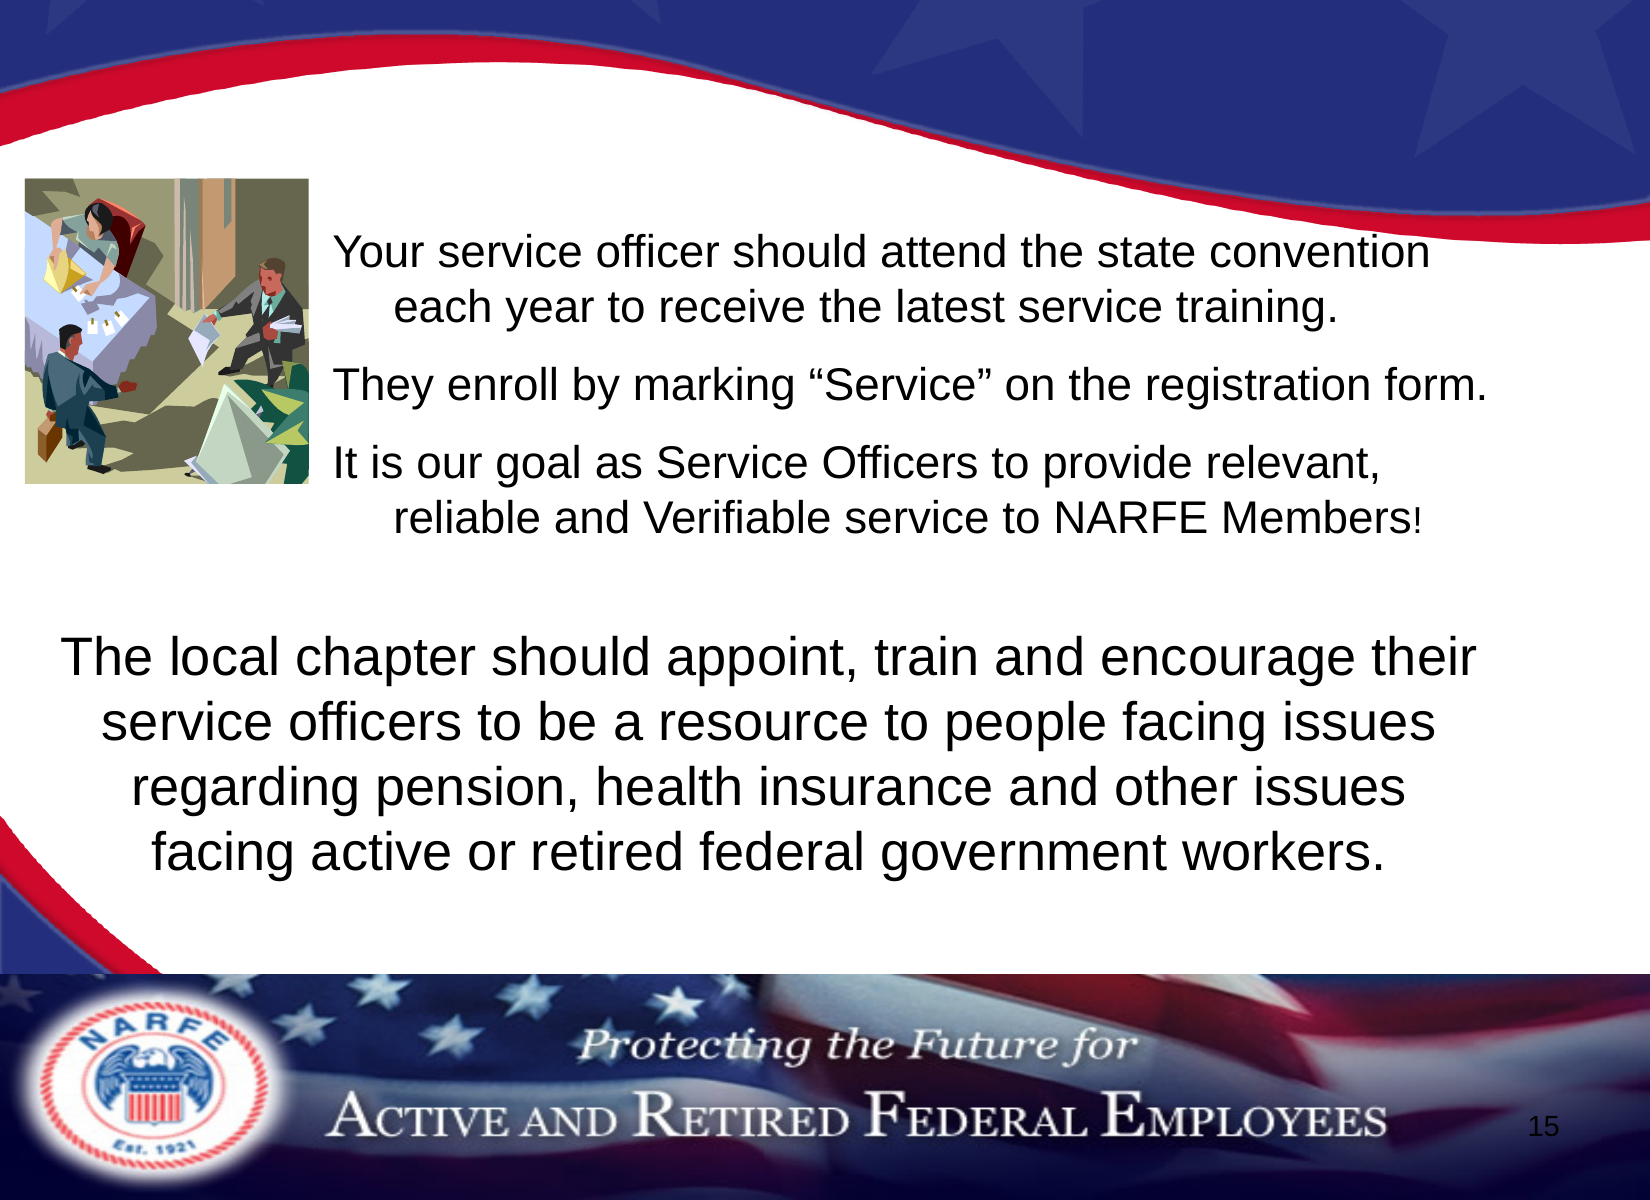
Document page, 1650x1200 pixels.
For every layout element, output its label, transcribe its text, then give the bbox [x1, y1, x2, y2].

text_box Your service officer should attend the state convention each year to receive the latest service training. They enroll by marking “Service” on the registration form. It is our goal as Service Officers to provide relevant, reliable and Verifiable service to NARFE Members! [316, 213, 1527, 551]
picture [0, 0, 1650, 1200]
text_box The local chapter should appoint, train and encourage their service officers to be a resource to people facing issues regarding pension, health insurance and other issues facing active or retired federal government workers. [41, 613, 1499, 890]
